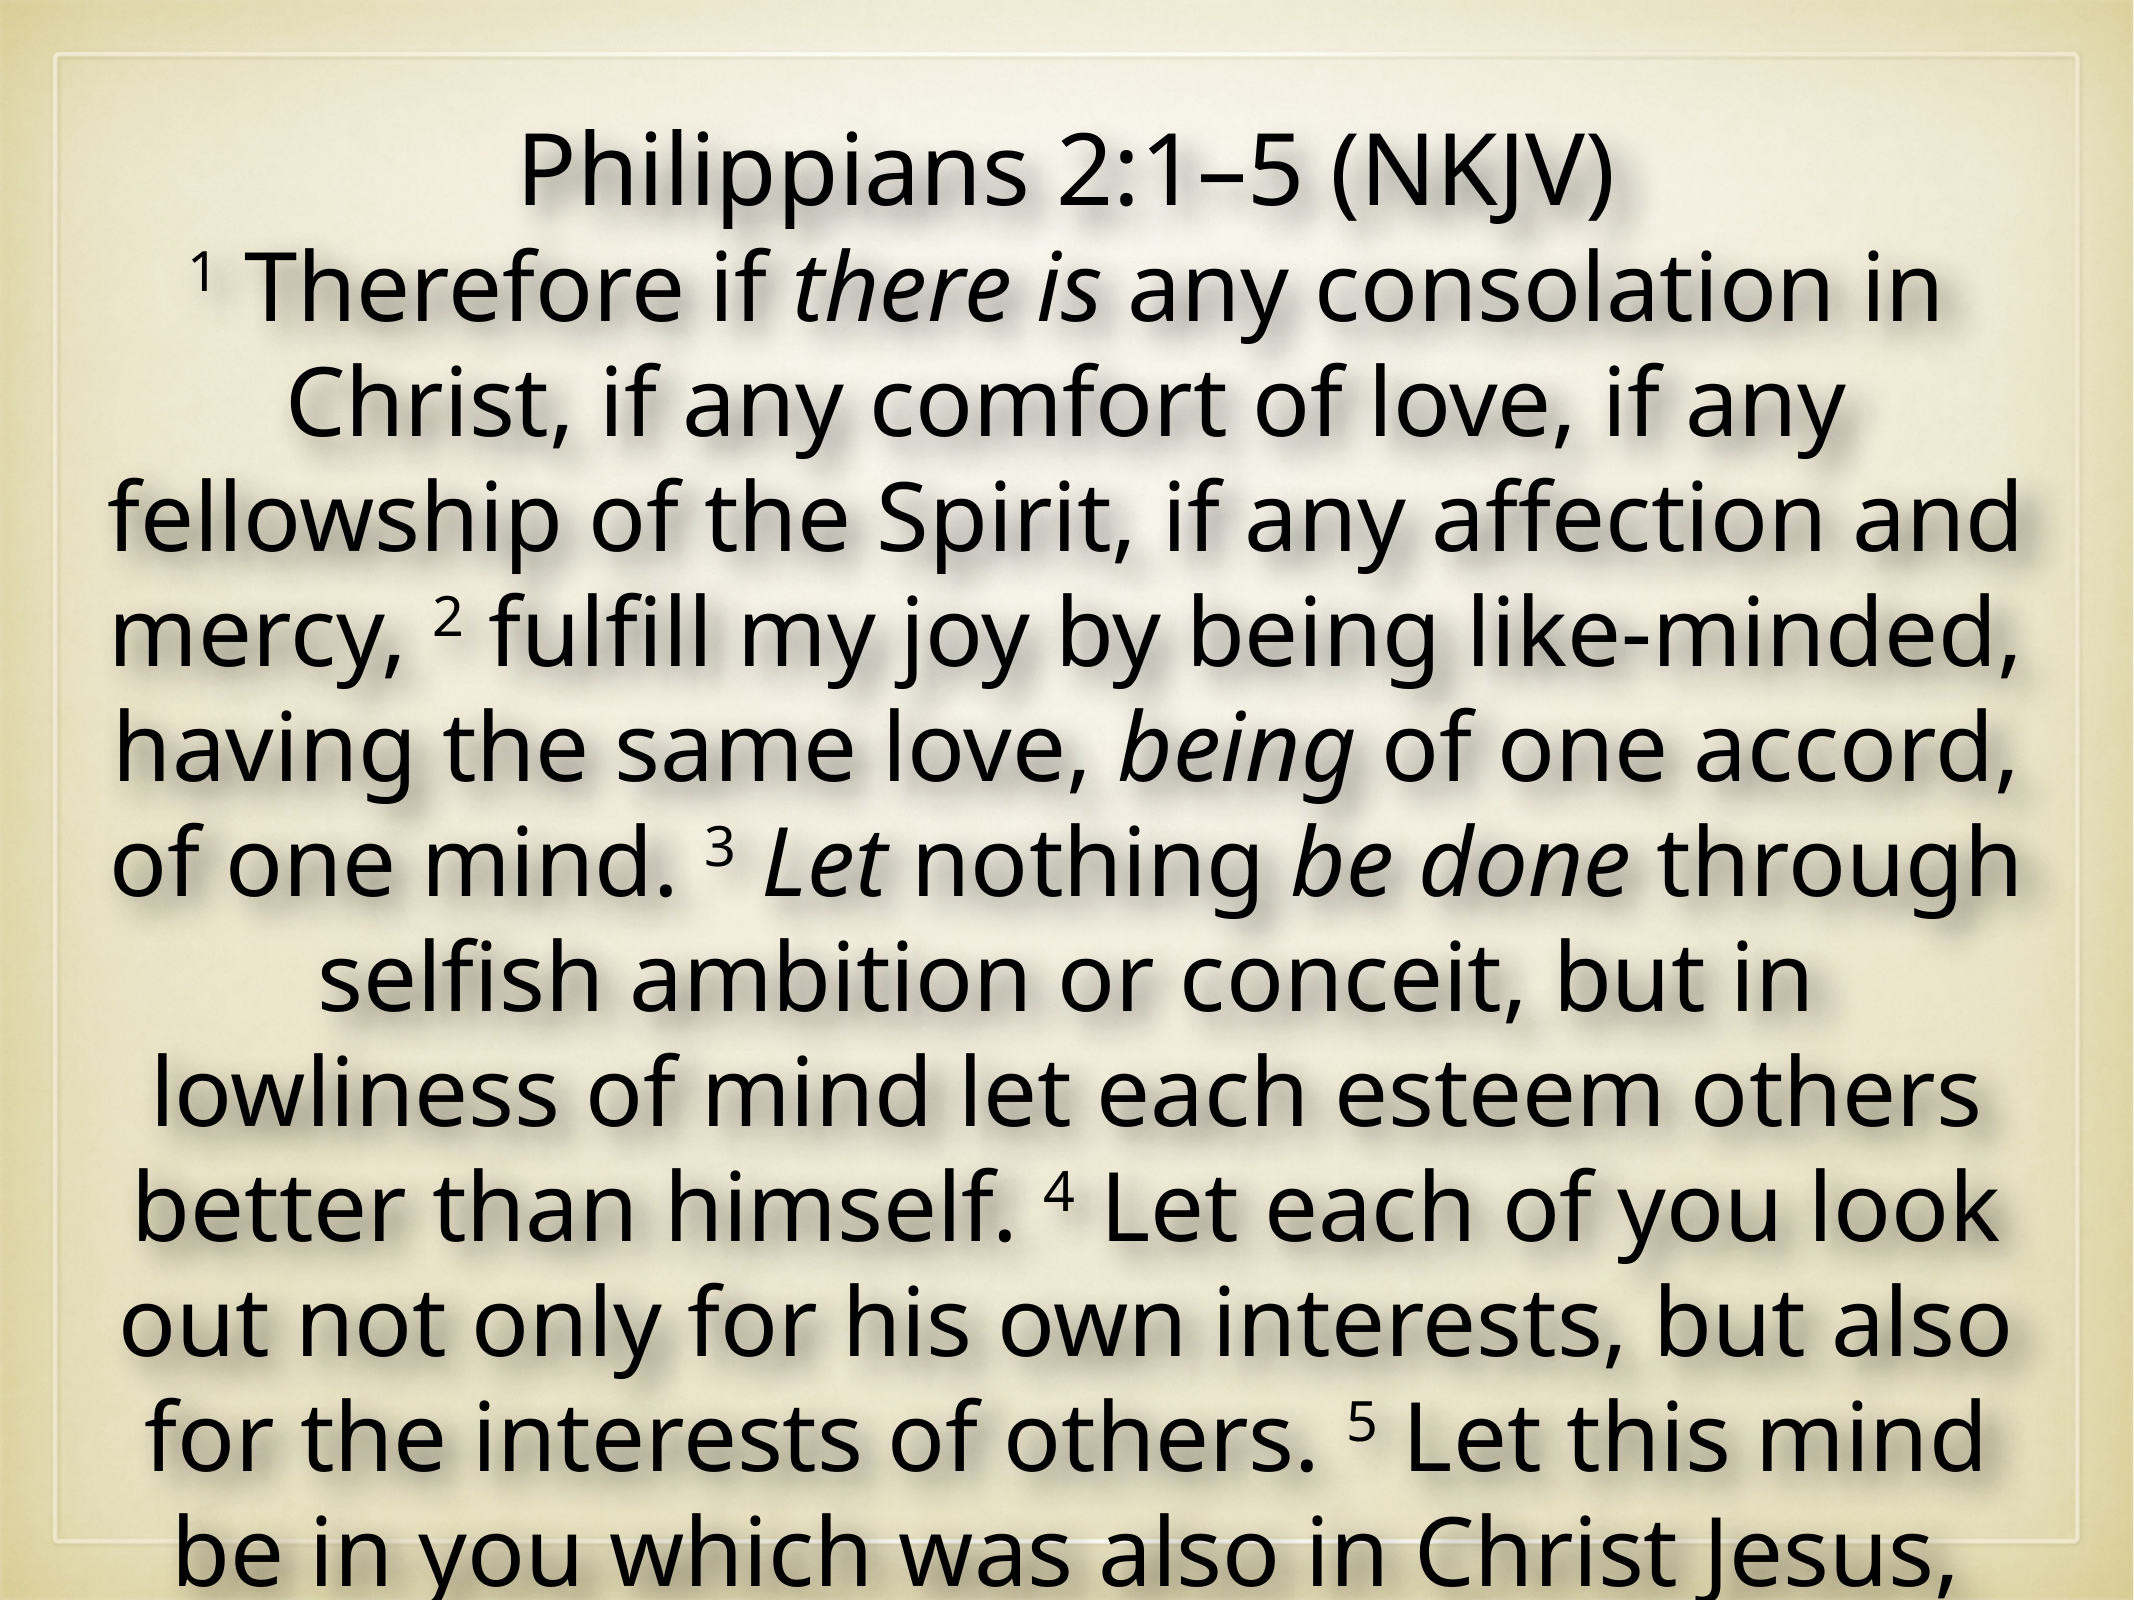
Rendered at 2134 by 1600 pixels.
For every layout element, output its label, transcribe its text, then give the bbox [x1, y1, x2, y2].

picture [0, 0, 2134, 1600]
text_box Philippians 2:1–5 (NKJV) 1 Therefore if there is any consolation in Christ, if any comfort of love, if any fellowship of the Spirit, if any affection and mercy, 2 fulfill my joy by being like-minded, having the same love, being of one accord, of one mind. 3 Let nothing be done through selfish ambition or conceit, but in lowliness of mind let each esteem others better than himself. 4 Let each of you look out not only for his own interests, but also for the interests of others. 5 Let this mind be in you which was also in Christ Jesus, [91, 97, 2042, 1600]
